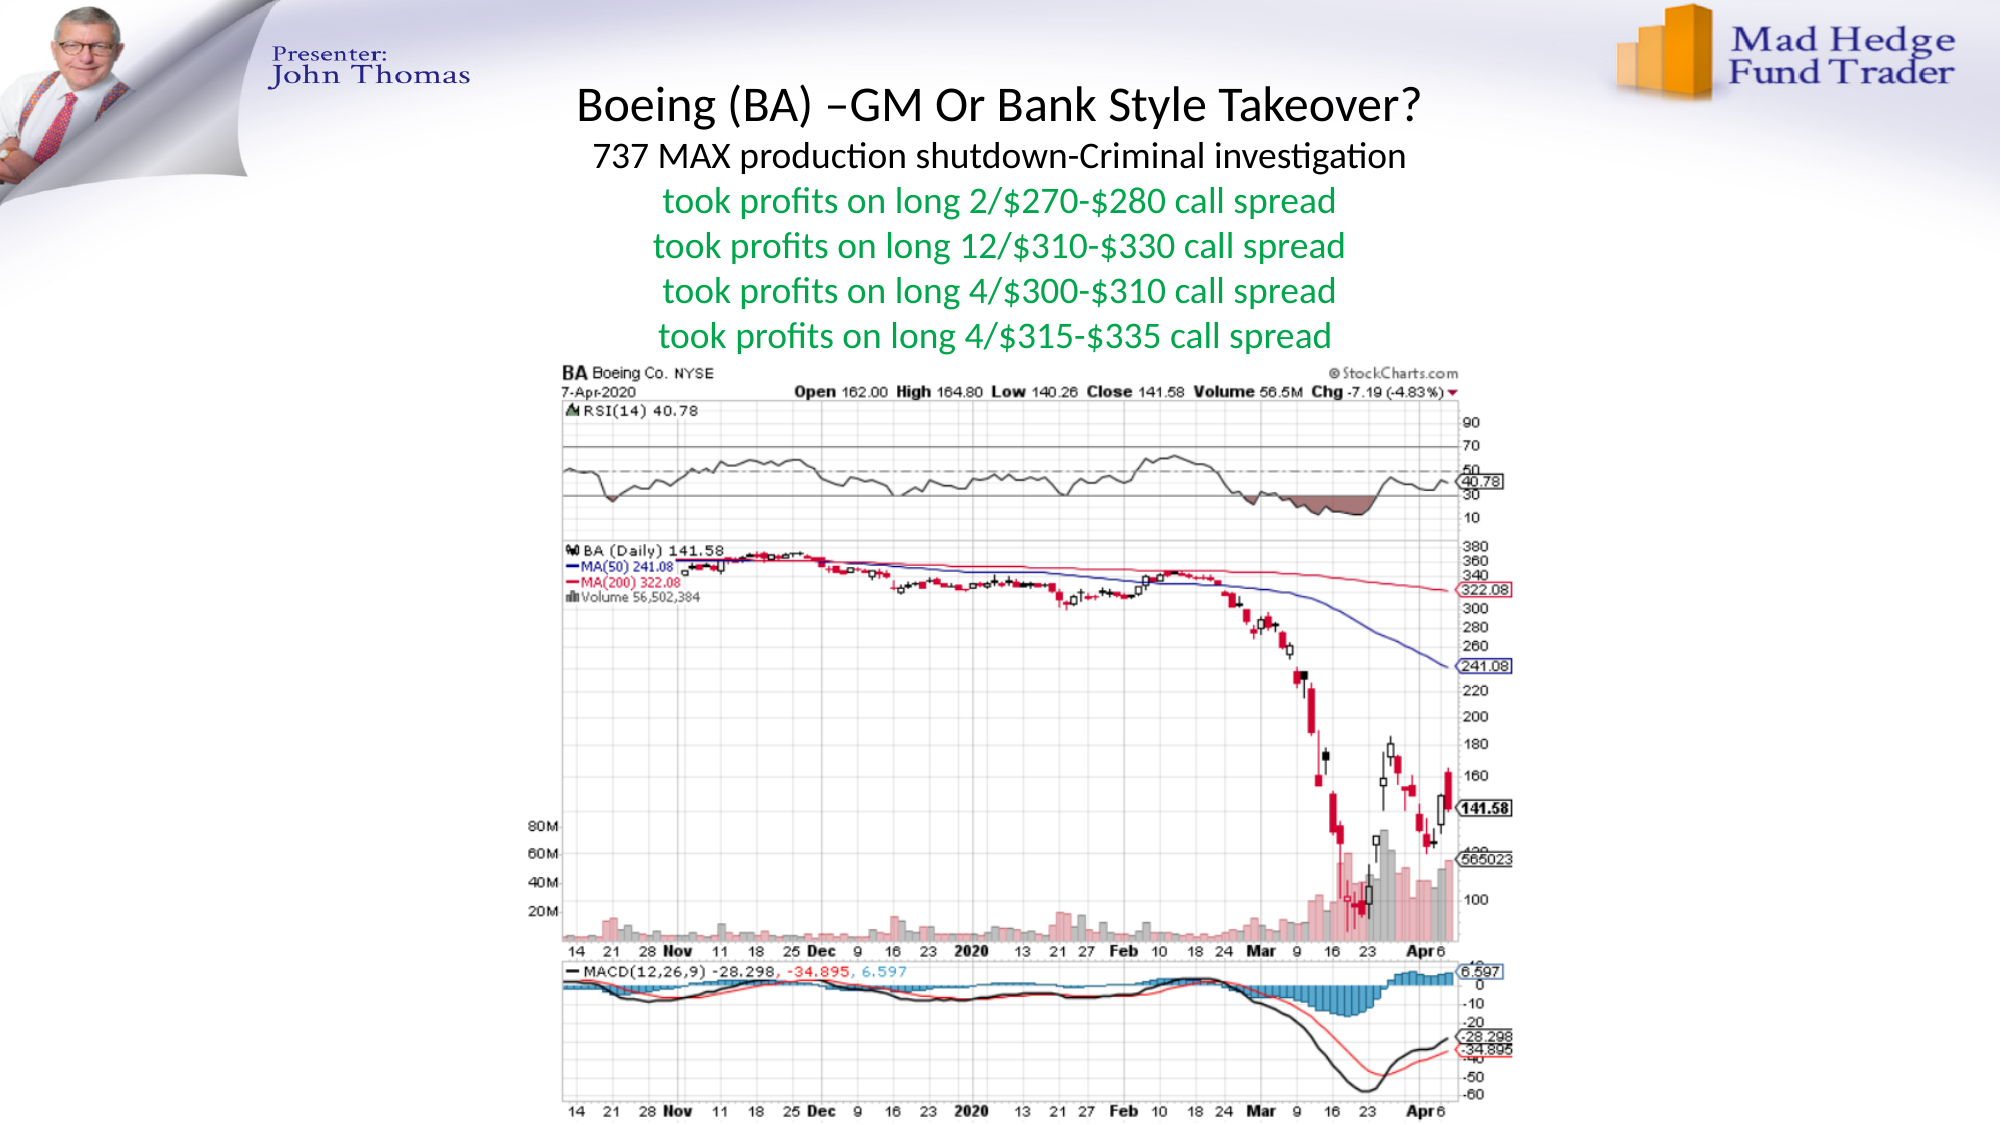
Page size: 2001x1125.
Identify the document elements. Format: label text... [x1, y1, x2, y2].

picture [0, 0, 2000, 339]
title Boeing (BA) –GM Or Bank Style Takeover? 737 MAX production shutdown-Criminal investigation took profits on long 2/$270-$280 call spread took profits on long 12/$310-$330 call spread took profits on long 4/$300-$310 call spread took profits on long 4/$315-$335 call spread [324, 149, 1675, 363]
picture [524, 362, 1517, 1125]
